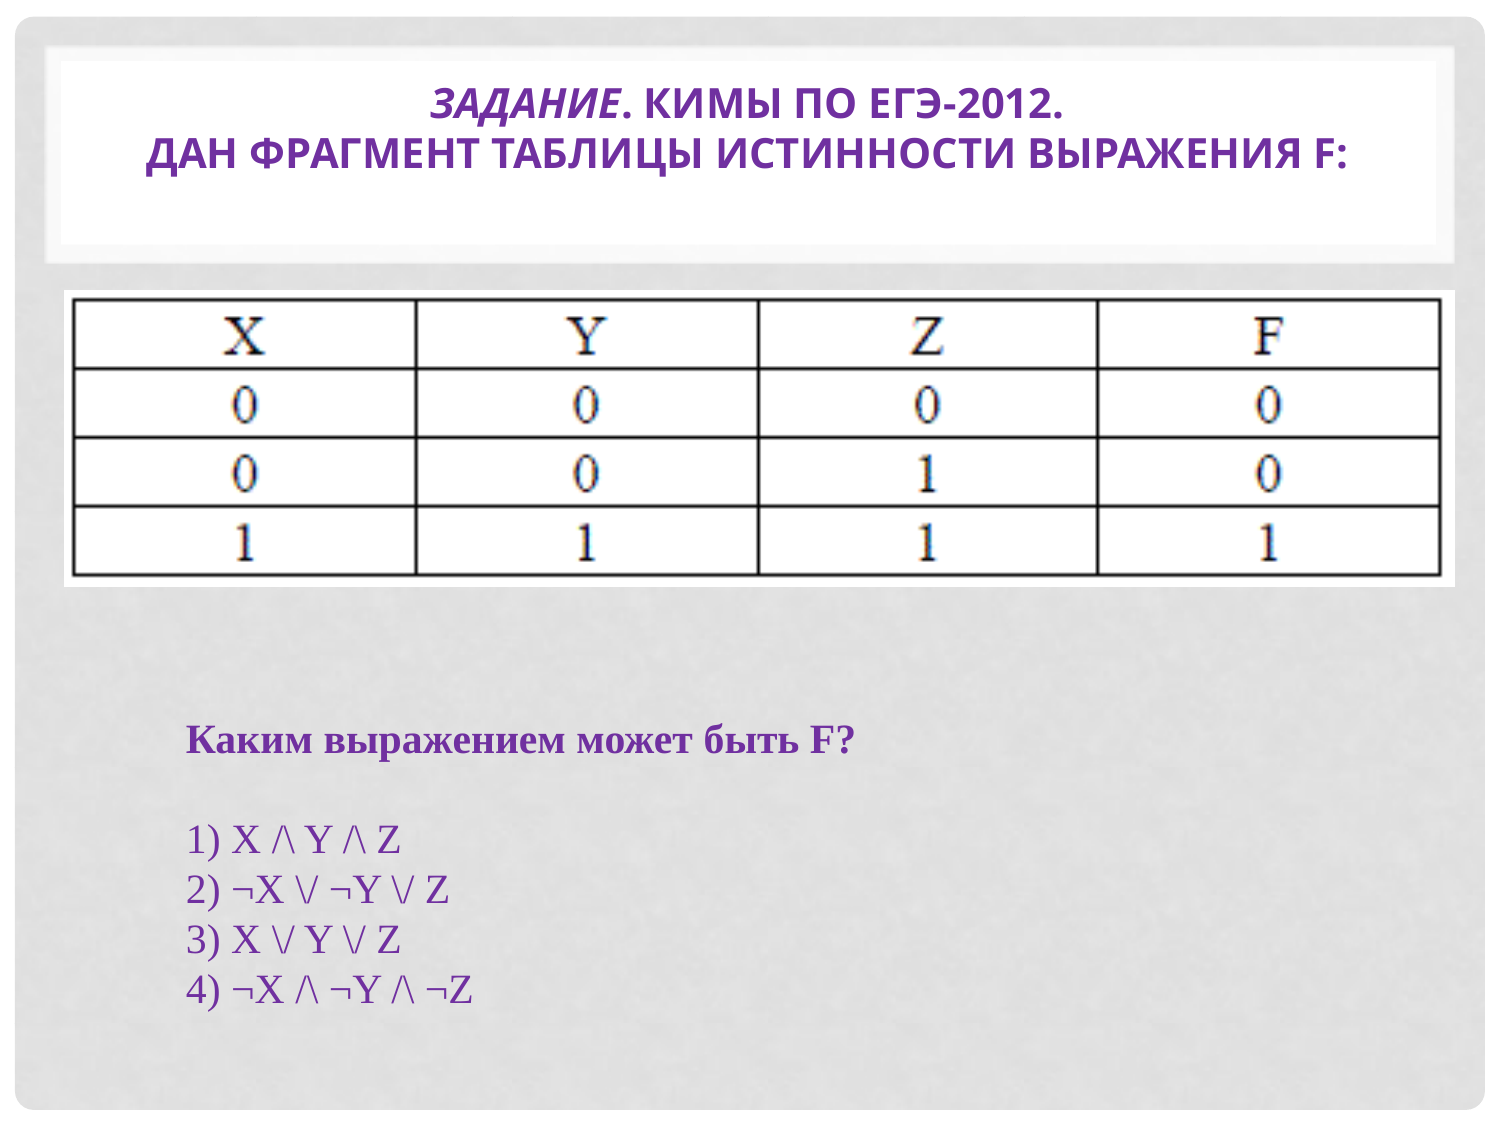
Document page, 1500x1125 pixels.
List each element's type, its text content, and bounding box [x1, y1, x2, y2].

picture [64, 290, 1455, 587]
text_box Каким выражением может быть F? 1) X /\ Y /\ Z 2) ¬X \/ ¬Y \/ Z 3) X \/ Y \/ Z 4) ¬X /\ ¬Y /\ ¬Z [171, 704, 1293, 1019]
title Задание. КИМы по ЕГЭ-2012. Дан фрагмент таблицы истинности выражения F: [69, 66, 1425, 238]
